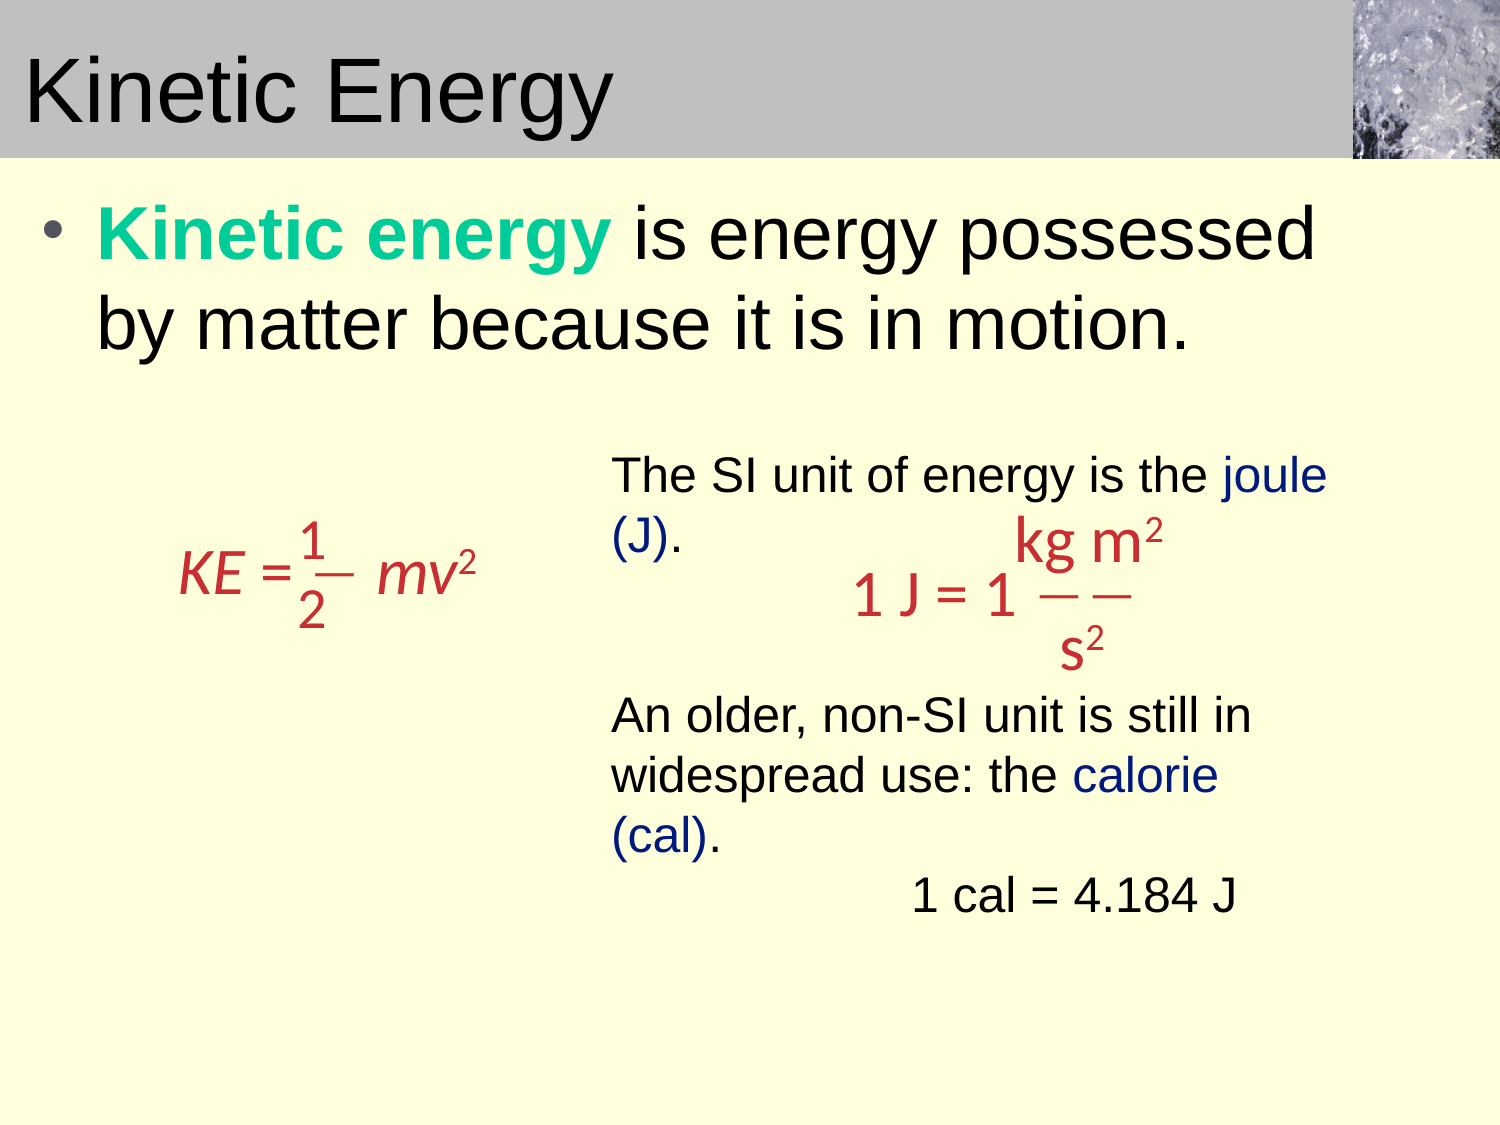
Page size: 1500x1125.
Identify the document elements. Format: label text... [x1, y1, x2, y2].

text_box The SI unit of energy is the joule (J). An older, non-SI unit is still in widespread use: the calorie (cal). 1 cal = 4.184 J [596, 435, 1347, 931]
title Kinetic Energy [8, 11, 1374, 148]
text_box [130, 493, 525, 649]
list Kinetic energy is energy possessed by matter because it is in motion. [24, 176, 1375, 1125]
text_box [802, 488, 1189, 692]
picture [1353, 0, 1500, 159]
